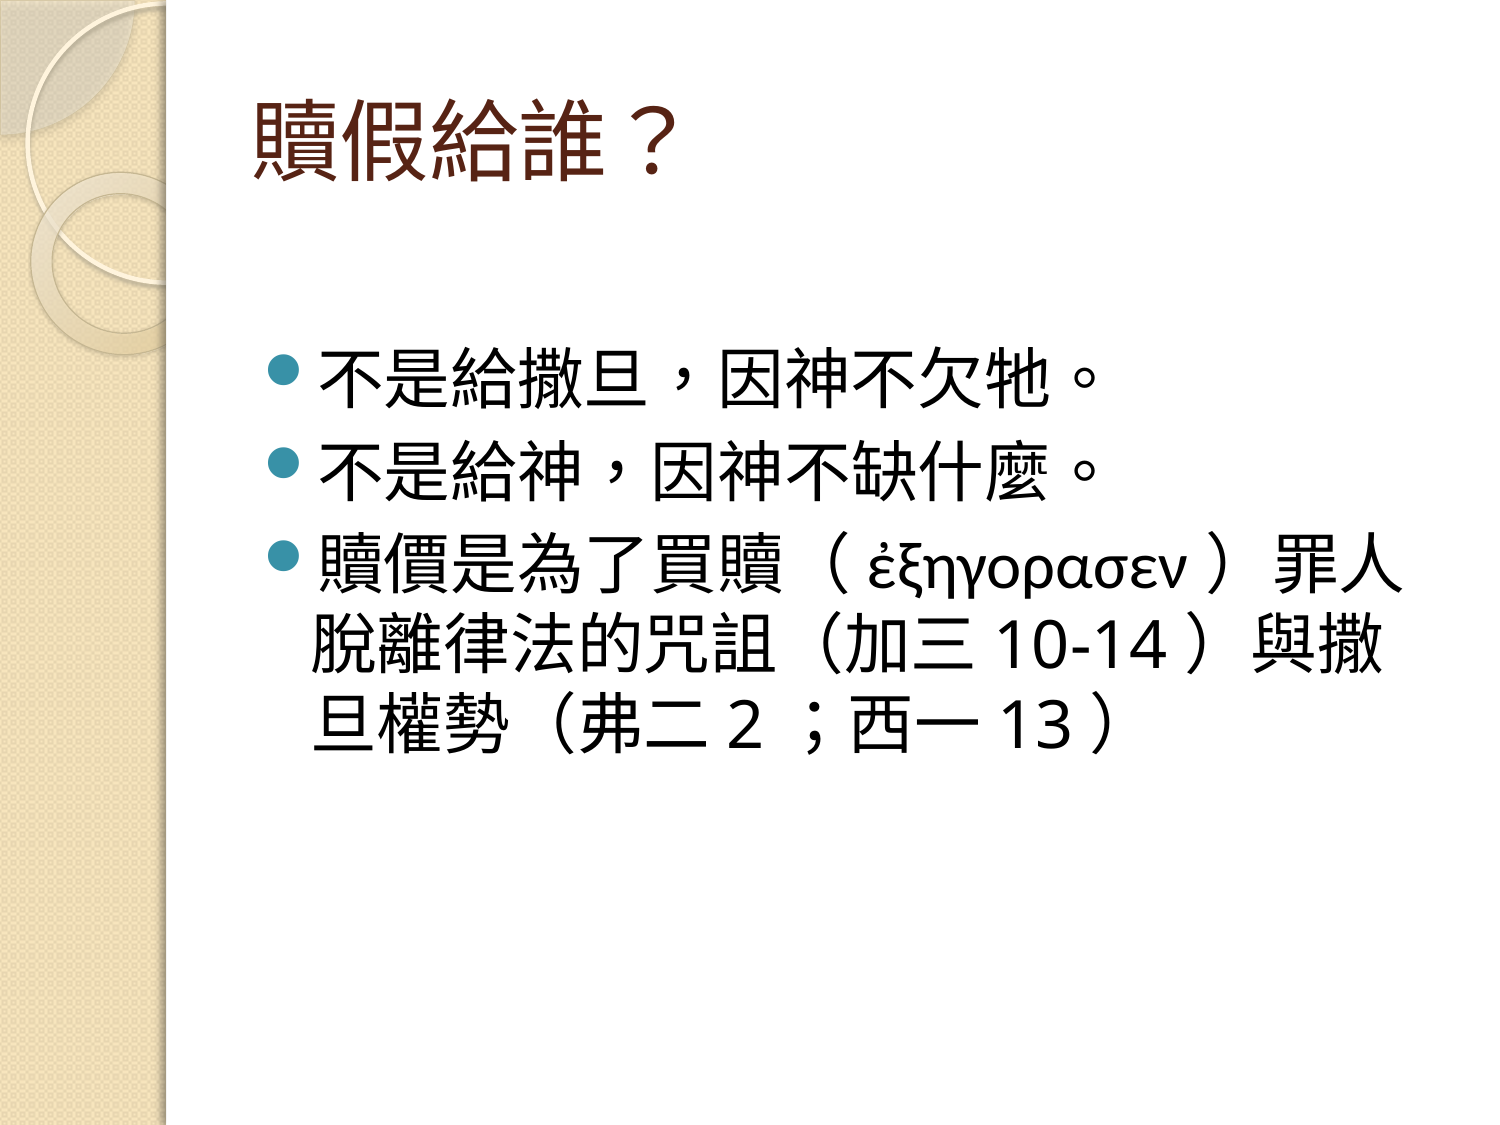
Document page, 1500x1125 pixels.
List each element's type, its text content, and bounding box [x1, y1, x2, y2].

list 不是給撒旦，因神不欠牠。 不是給神，因神不缺什麼。 贖價是為了買贖（ἐξηγορασεν）罪人脫離律法的咒詛（加三10-14）與撒旦權勢（弗二2；西一13） [235, 237, 1466, 1025]
title 贖假給誰？ [235, 45, 1466, 233]
